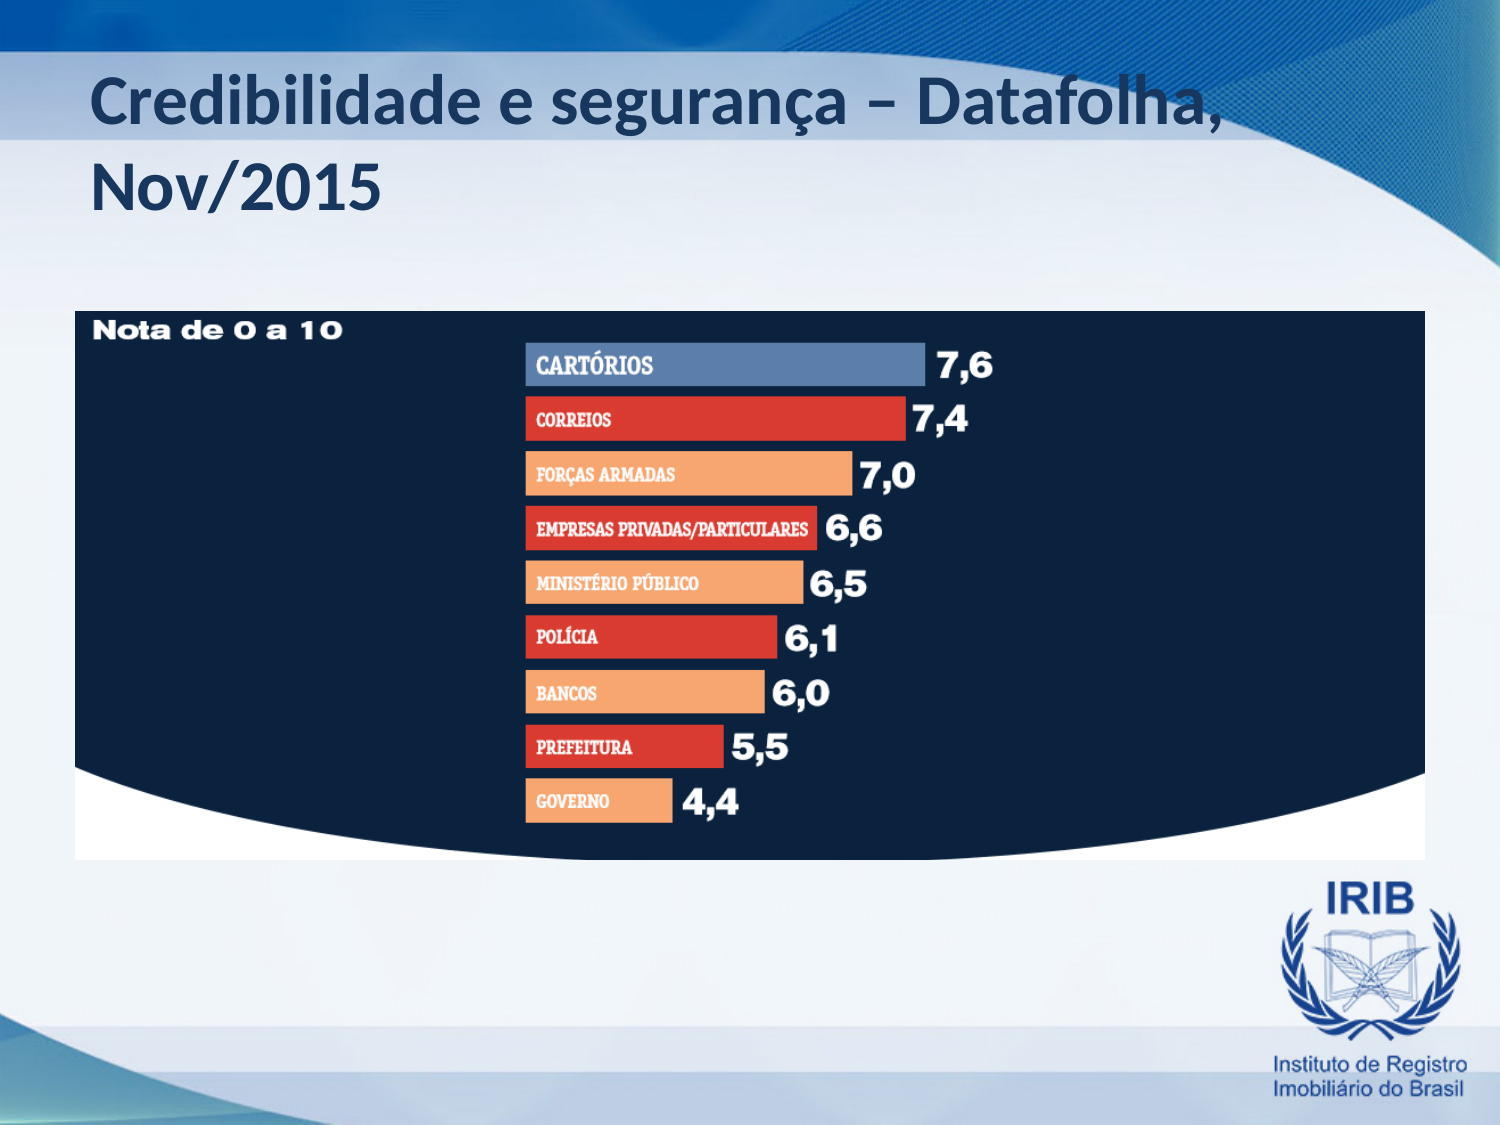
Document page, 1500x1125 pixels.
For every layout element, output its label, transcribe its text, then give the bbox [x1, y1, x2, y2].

title Credibilidade e segurança – Datafolha, Nov/2015 [75, 45, 1425, 233]
picture [0, 0, 1500, 1125]
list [74, 311, 1426, 860]
